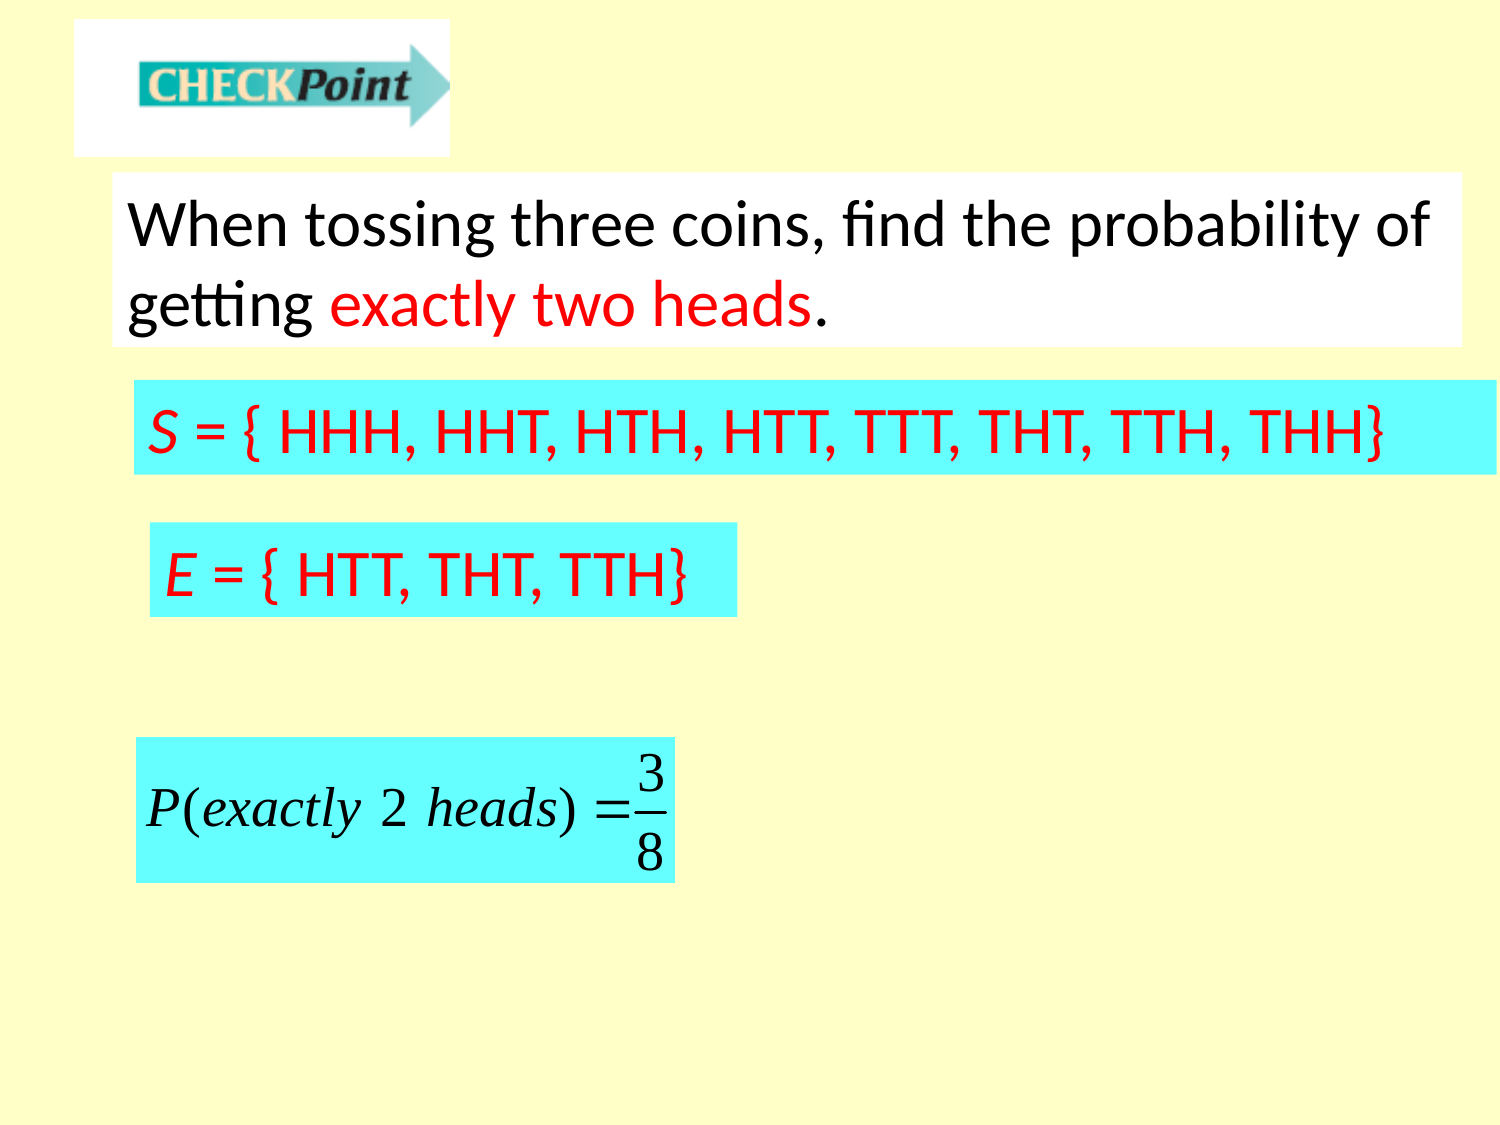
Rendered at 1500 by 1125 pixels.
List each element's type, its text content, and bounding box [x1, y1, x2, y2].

text_box When tossing three coins, find the probability of getting exactly two heads. [112, 172, 1463, 347]
picture [74, 19, 450, 158]
text_box S = { HHH, HHT, HTH, HTT, TTT, THT, TTH, THH} [134, 379, 1497, 475]
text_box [136, 737, 676, 884]
text_box E = { HTT, THT, TTH} [149, 522, 738, 617]
